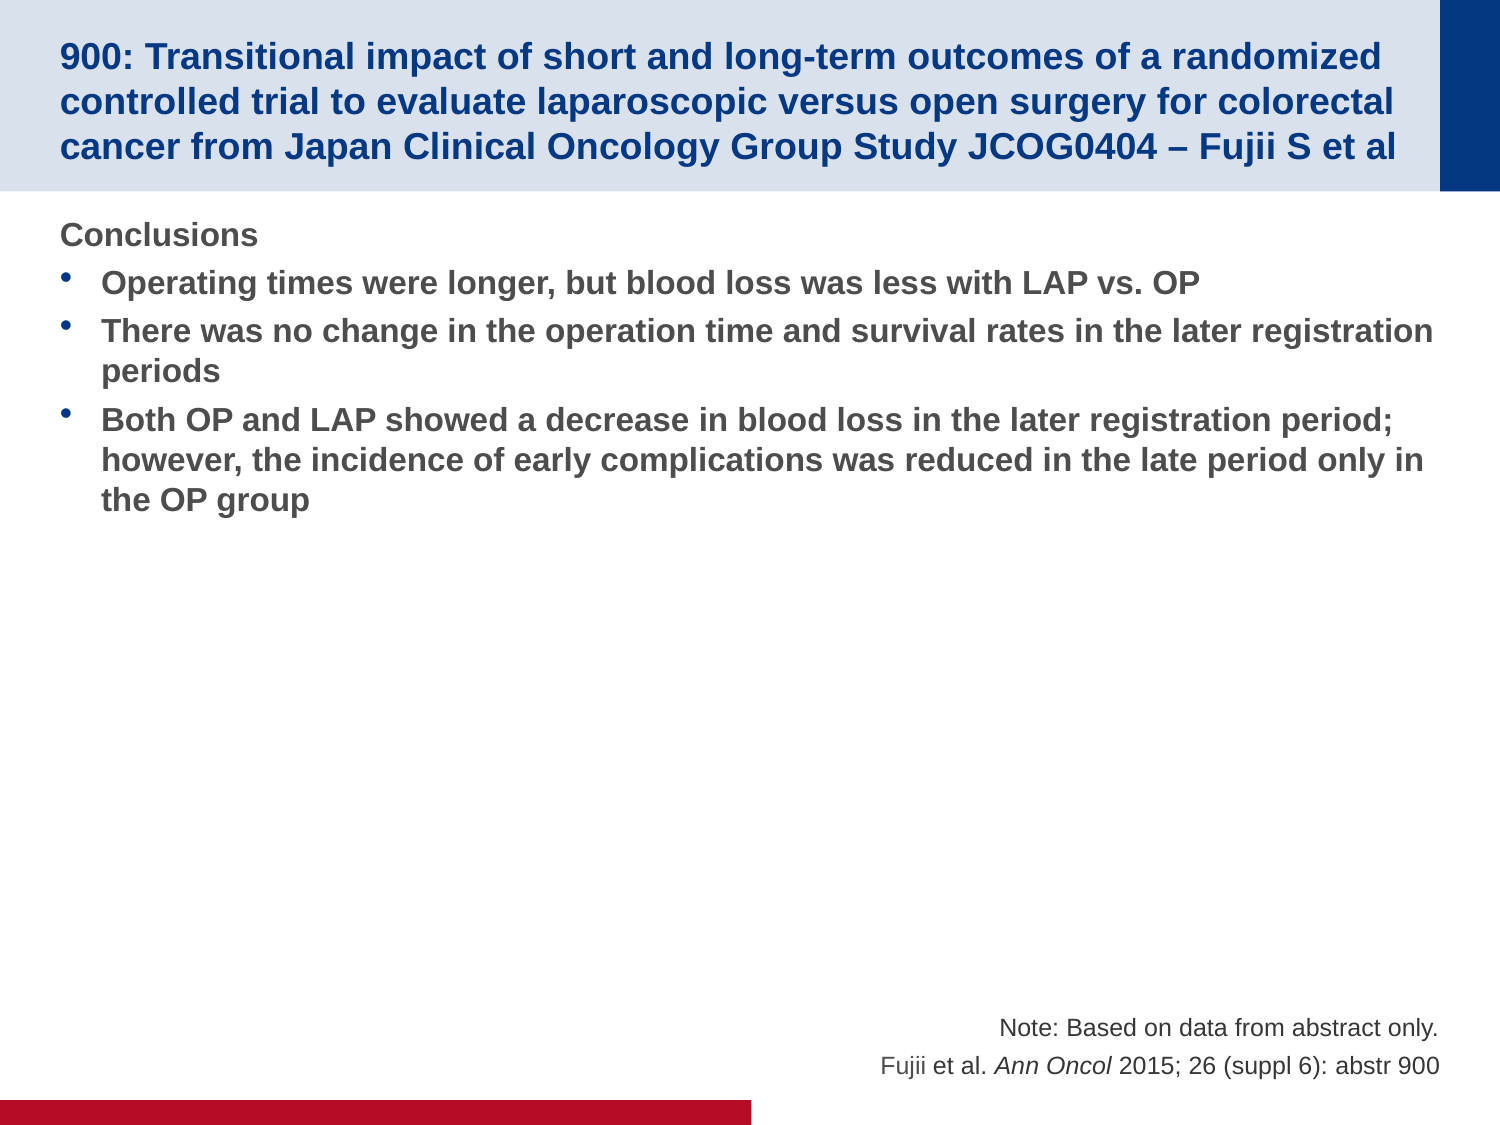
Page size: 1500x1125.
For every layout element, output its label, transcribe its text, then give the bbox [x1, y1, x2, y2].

list Conclusions Operating times were longer, but blood loss was less with LAP vs. OP There was no change in the operation time and survival rates in the later registration periods Both OP and LAP showed a decrease in blood loss in the later registration period; however, the incidence of early complications was reduced in the late period only in the OP group [59, 205, 1441, 985]
list Note: Based on data from abstract only. Fujii et al. Ann Oncol 2015; 26 (suppl 6): abstr 900 [762, 999, 1441, 1080]
title 900: Transitional impact of short and long-term outcomes of a randomized controlled trial to evaluate laparoscopic versus open surgery for colorectal cancer from Japan Clinical Oncology Group Study JCOG0404 – Fujii S et al [59, 29, 1412, 162]
